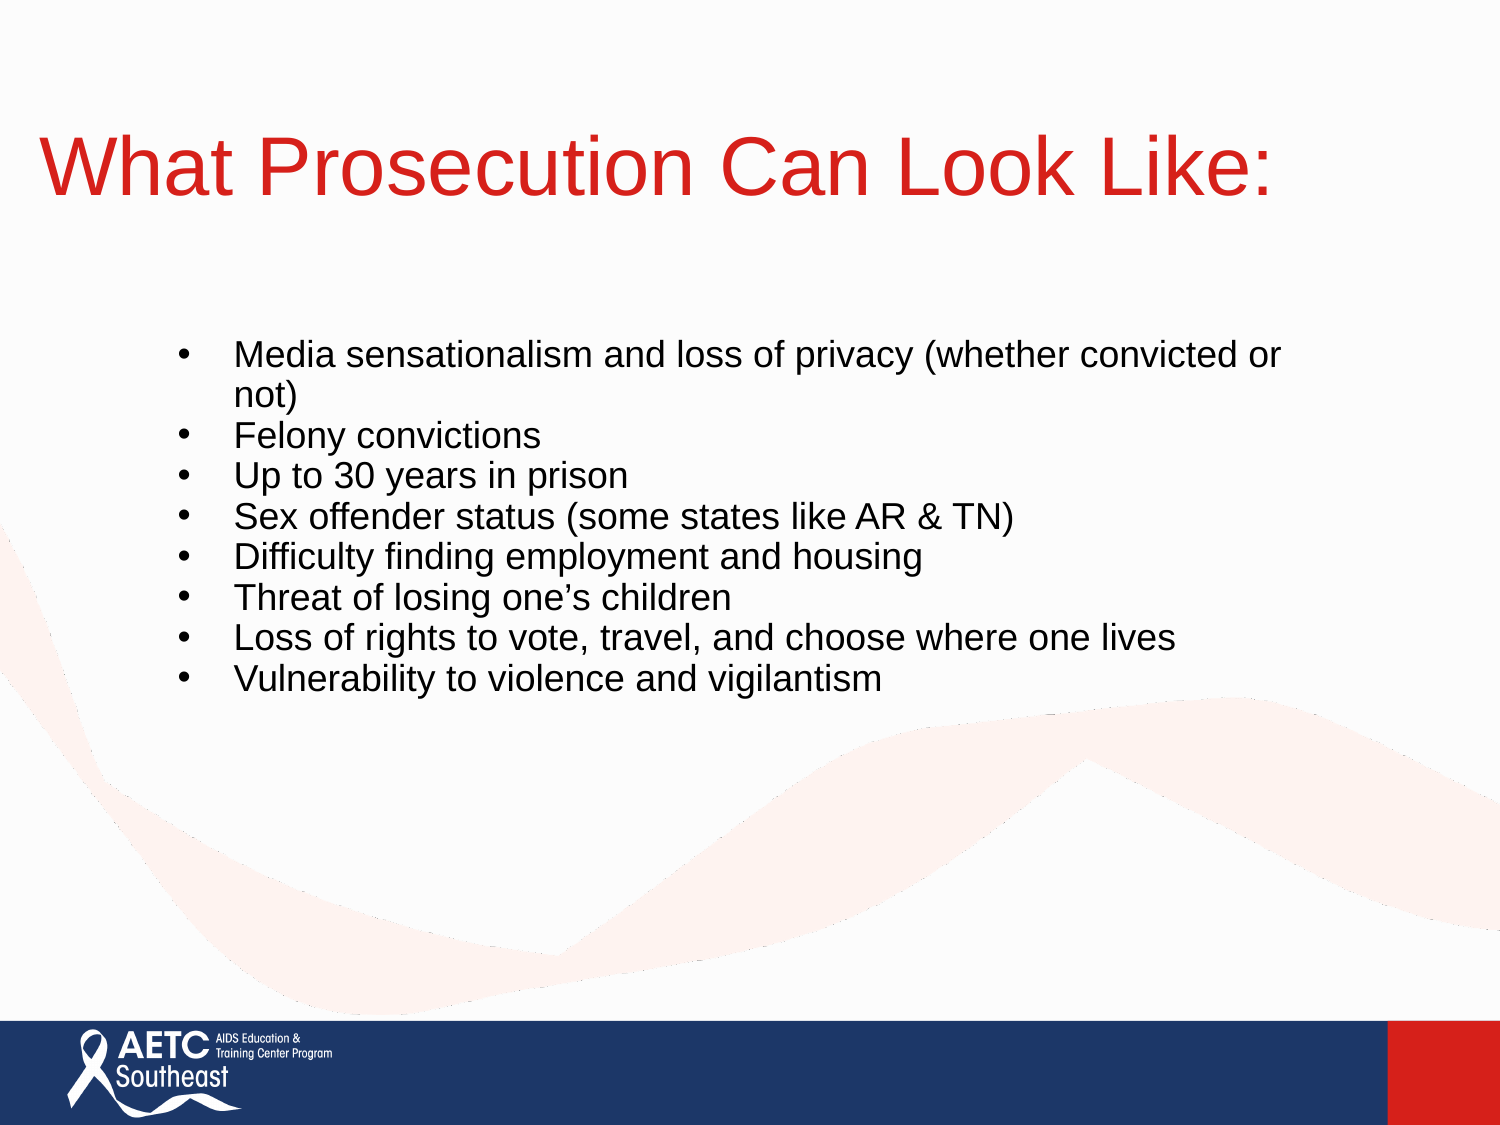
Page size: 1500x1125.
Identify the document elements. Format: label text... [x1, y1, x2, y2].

picture [0, 0, 1500, 1015]
picture [66, 1028, 333, 1119]
title What Prosecution Can Look Like: [24, 67, 1500, 257]
text_box Media sensationalism and loss of privacy (whether convicted or not) Felony convictions Up to 30 years in prison Sex offender status (some states like AR & TN) Difficulty finding employment and housing Threat of losing one’s children Loss of rights to vote, travel, and choose where one lives Vulnerability to violence and vigilantism [143, 320, 1329, 805]
